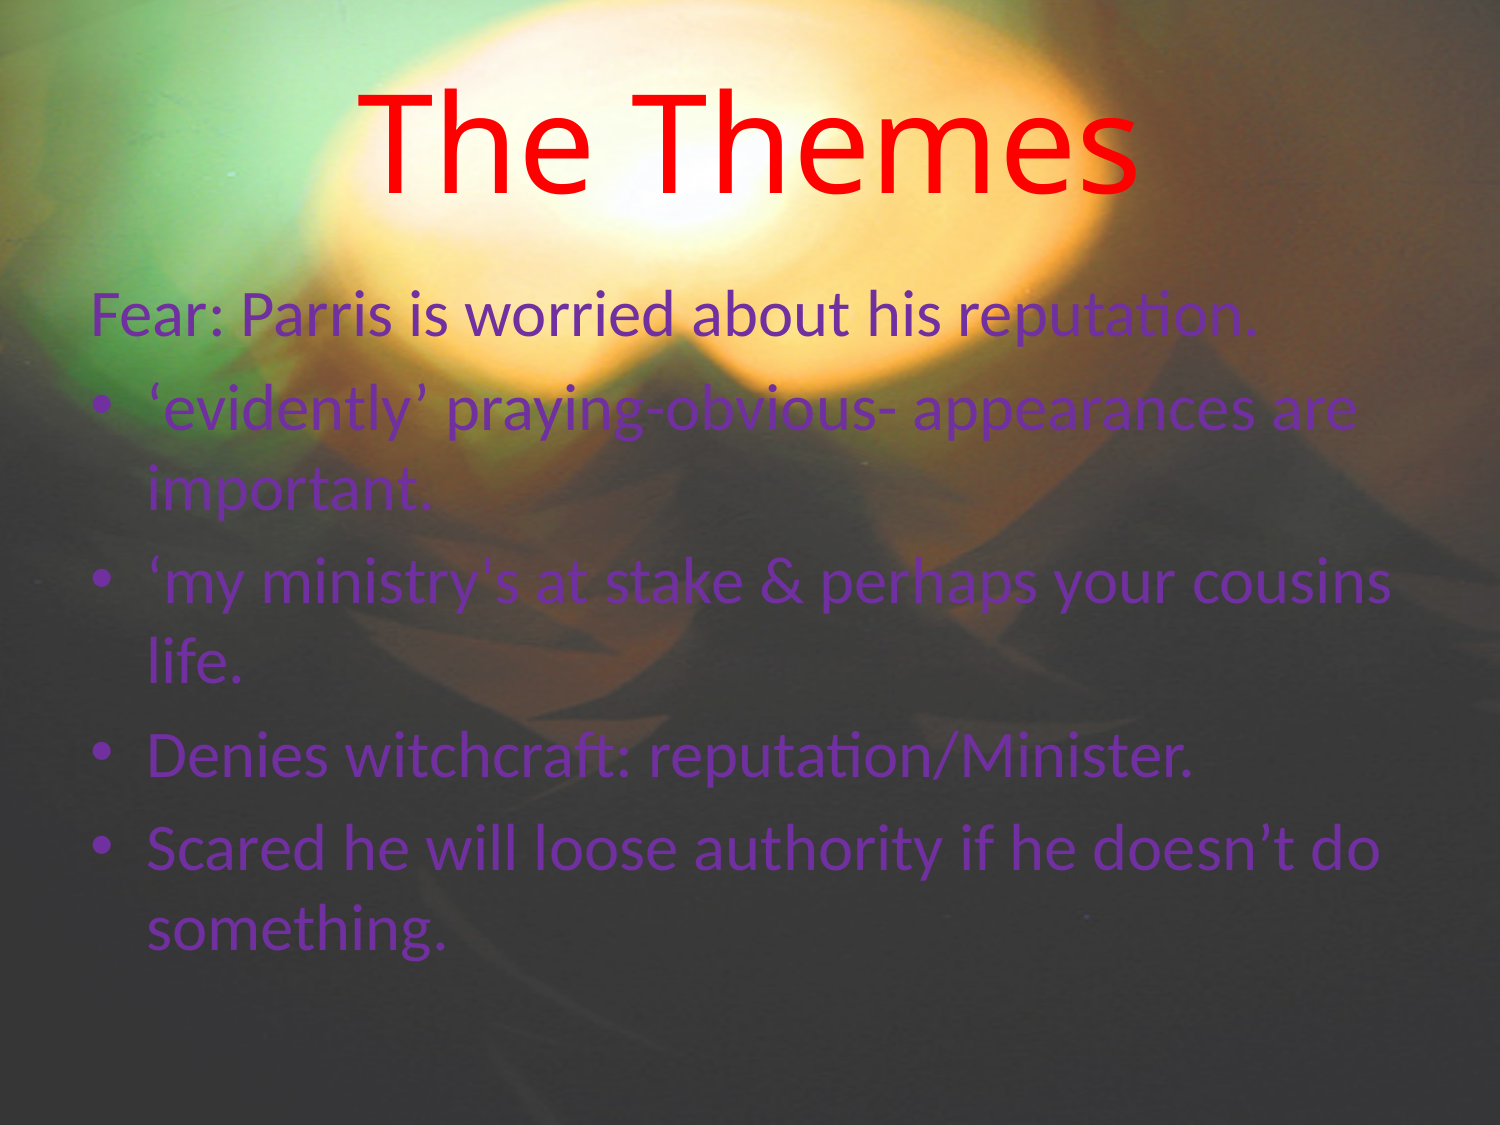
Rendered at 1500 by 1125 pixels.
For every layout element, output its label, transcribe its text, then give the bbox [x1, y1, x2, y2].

list Fear: Parris is worried about his reputation. ‘evidently’ praying-obvious- appearances are important. ‘my ministry's at stake & perhaps your cousins life. Denies witchcraft: reputation/Minister. Scared he will loose authority if he doesn’t do something. [75, 262, 1425, 1005]
text_box [171, 219, 1500, 325]
title The Themes [75, 45, 1425, 233]
